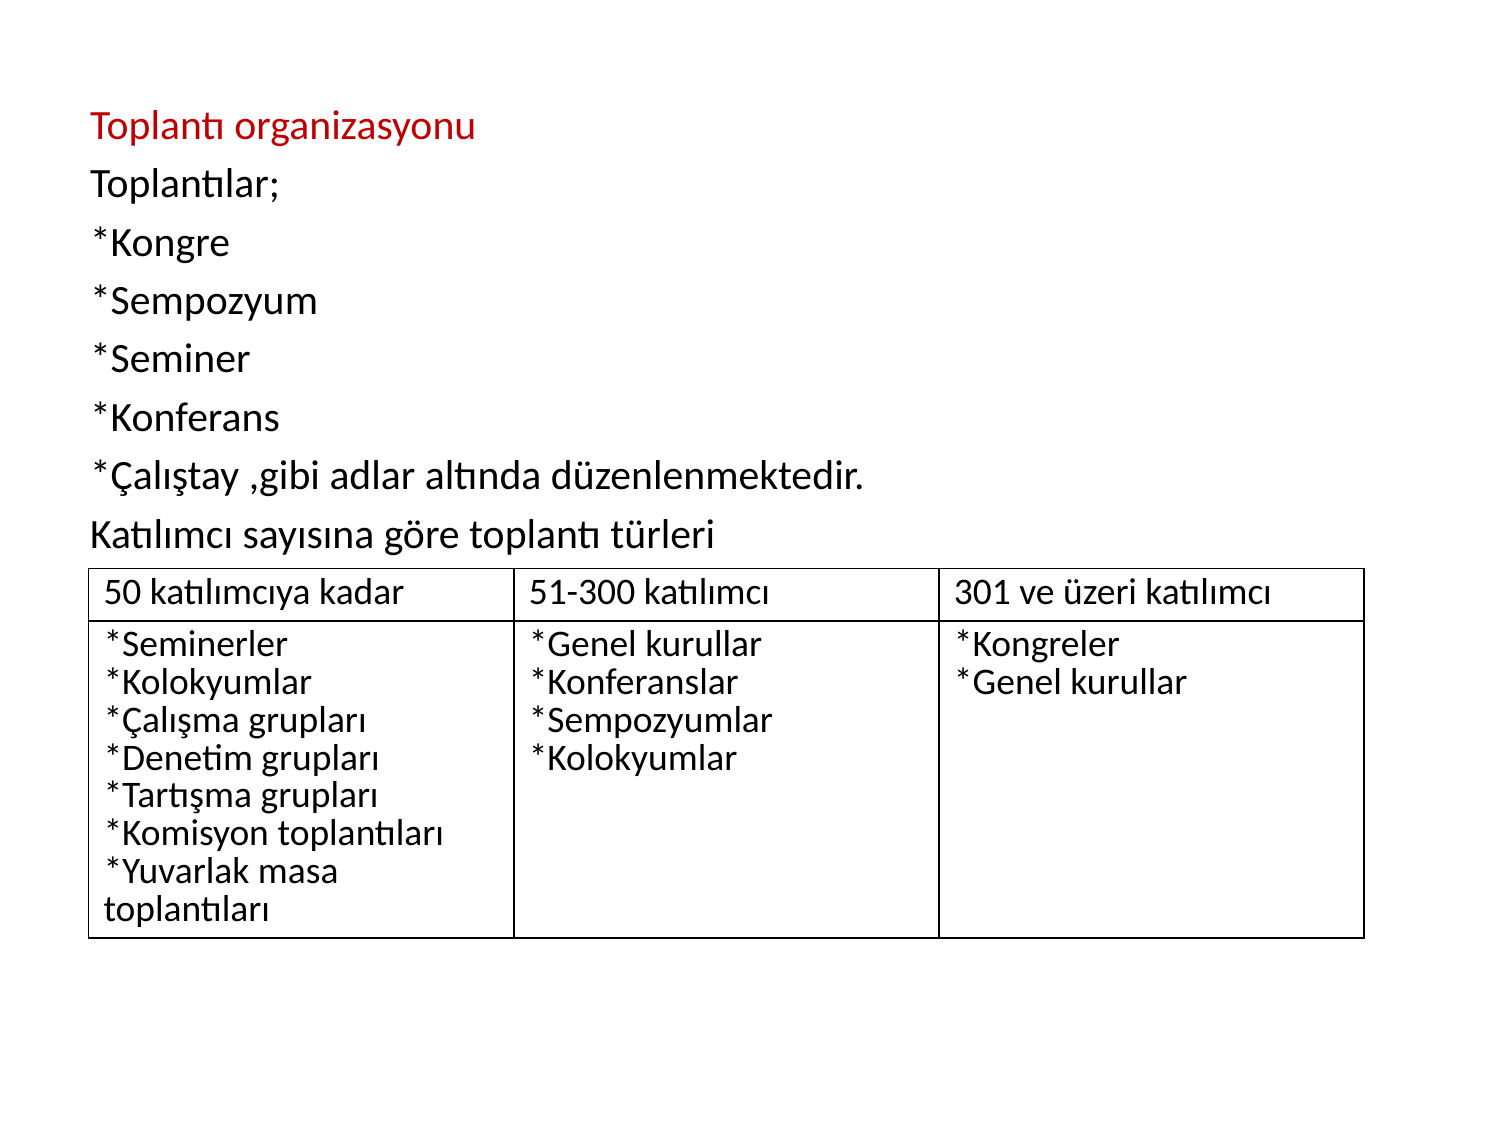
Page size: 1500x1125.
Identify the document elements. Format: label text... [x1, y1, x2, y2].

table_header 301 ve üzeri katılımcı [940, 569, 1363, 620]
table_header 51-300 katılımcı [515, 569, 938, 620]
table_header 50 katılımcıya kadar [89, 569, 513, 620]
list Toplantı organizasyonu Toplantılar; *Kongre *Sempozyum *Seminer *Konferans *Çalıştay ,gibi adlar altında düzenlenmektedir. Katılımcı sayısına göre toplantı türleri [75, 90, 1425, 1047]
table_cell *Seminerler *Kolokyumlar *Çalışma grupları *Denetim grupları *Tartışma grupları *Komisyon toplantıları *Yuvarlak masa toplantıları [89, 622, 513, 937]
table_cell *Kongreler *Genel kurullar [940, 622, 1363, 937]
table_cell *Genel kurullar *Konferanslar *Sempozyumlar *Kolokyumlar [515, 622, 938, 937]
